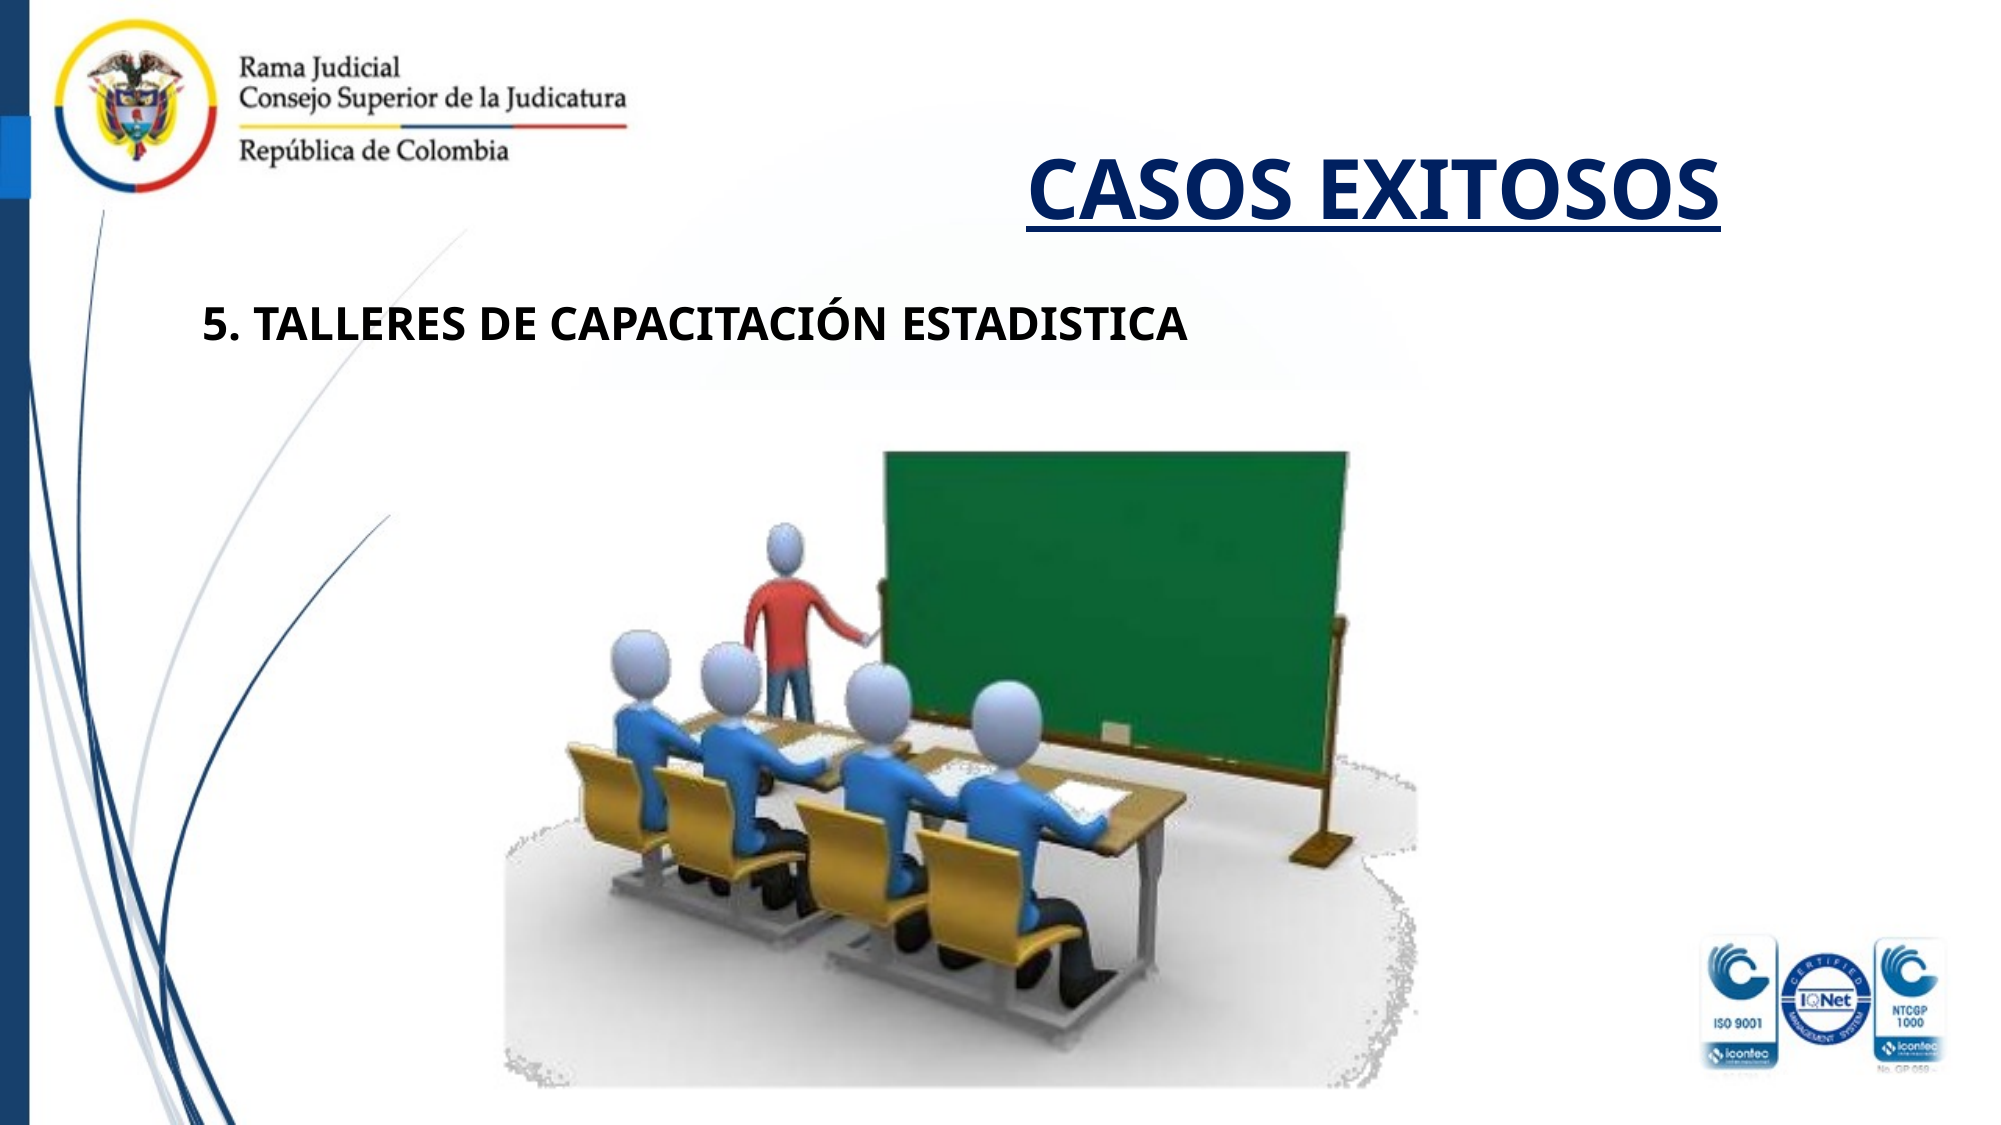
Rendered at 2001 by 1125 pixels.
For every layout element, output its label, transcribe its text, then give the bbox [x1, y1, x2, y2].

picture [0, 0, 2001, 1125]
text_box 5. TALLERES DE CAPACITACIÓN ESTADISTICA [187, 287, 1353, 358]
text_box CASOS EXITOSOS [621, 129, 2000, 244]
